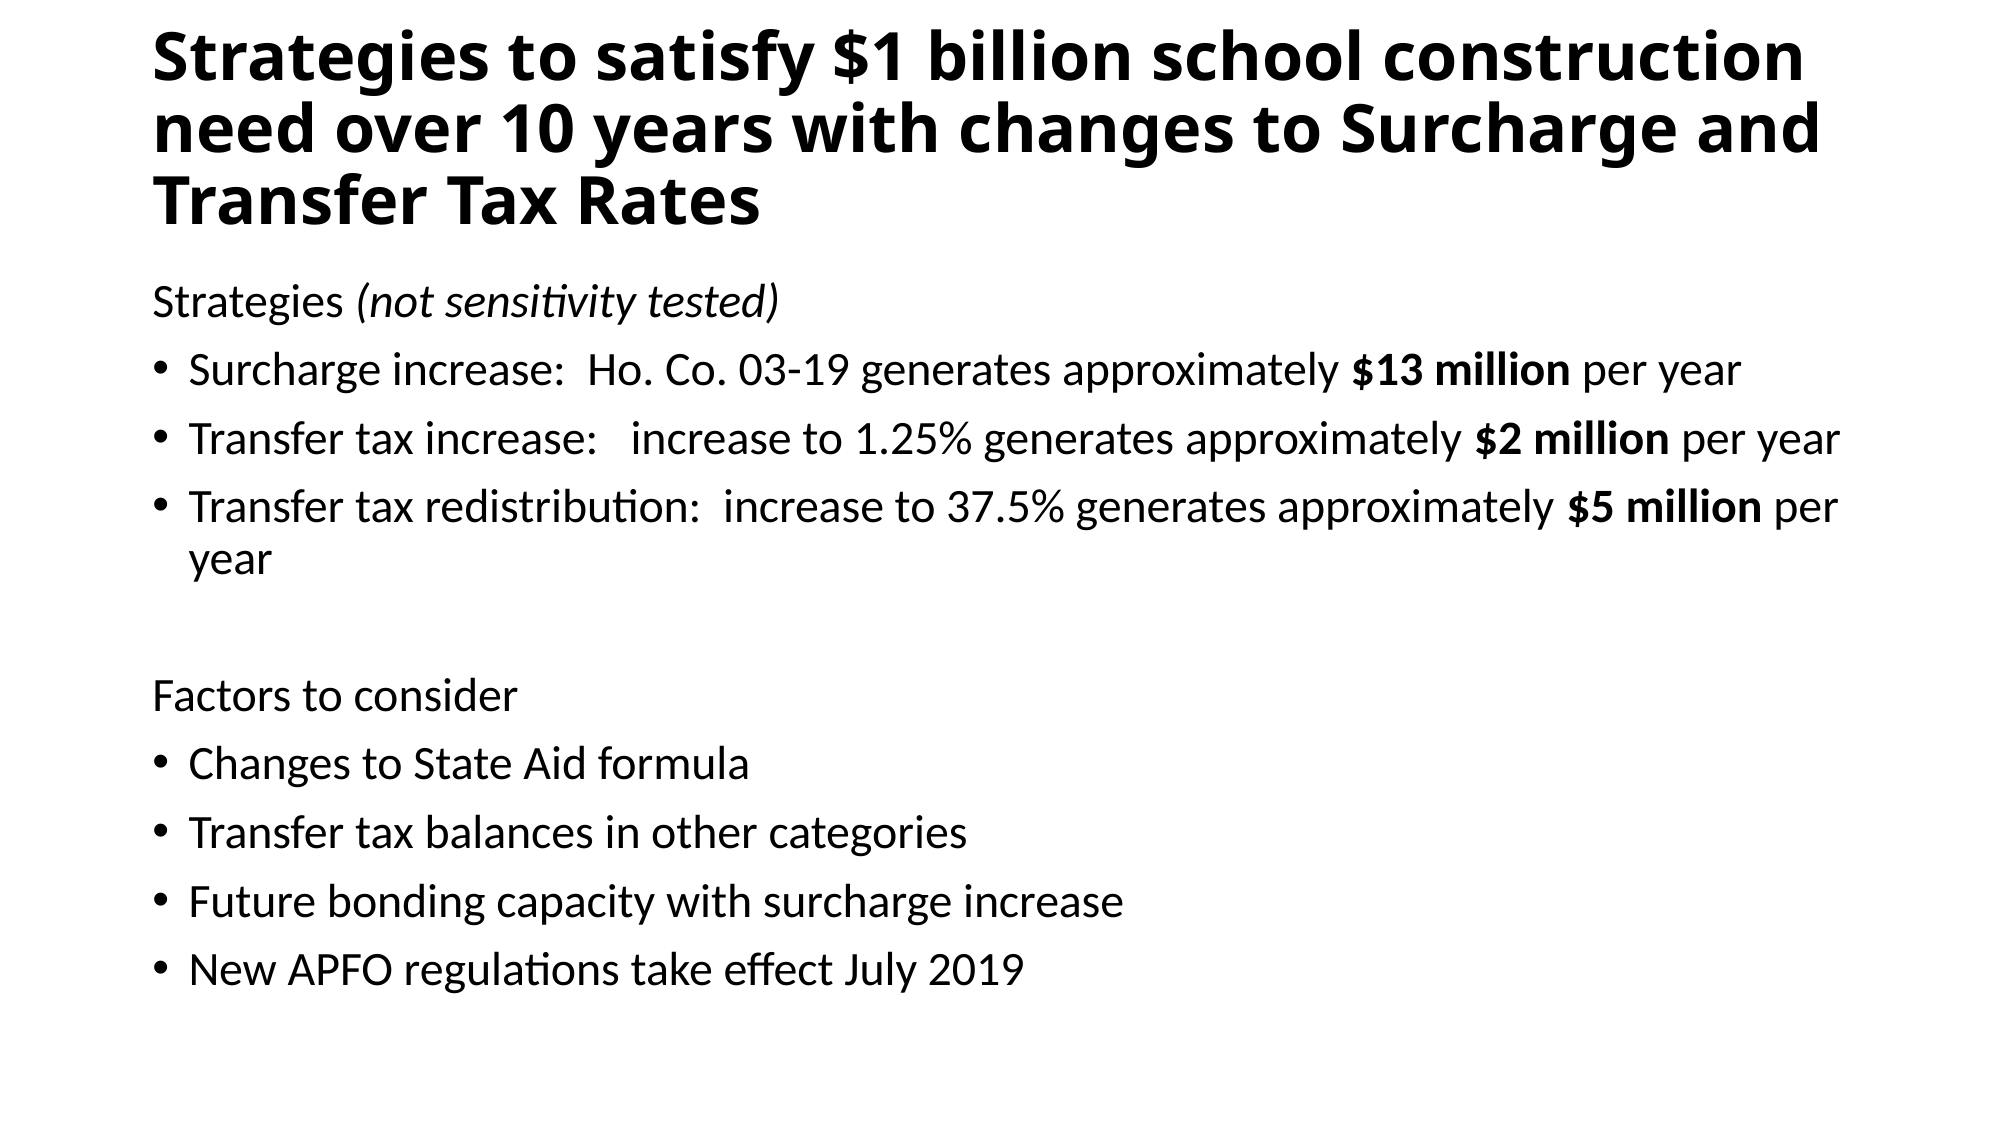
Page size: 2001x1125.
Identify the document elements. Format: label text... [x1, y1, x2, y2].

title Strategies to satisfy $1 billion school construction need over 10 years with changes to Surcharge and Transfer Tax Rates [137, 22, 1863, 240]
list Strategies (not sensitivity tested) Surcharge increase: Ho. Co. 03-19 generates approximately $13 million per year Transfer tax increase: increase to 1.25% generates approximately $2 million per year Transfer tax redistribution: increase to 37.5% generates approximately $5 million per year Factors to consider Changes to State Aid formula Transfer tax balances in other categories Future bonding capacity with surcharge increase New APFO regulations take effect July 2019 [137, 268, 1863, 1061]
